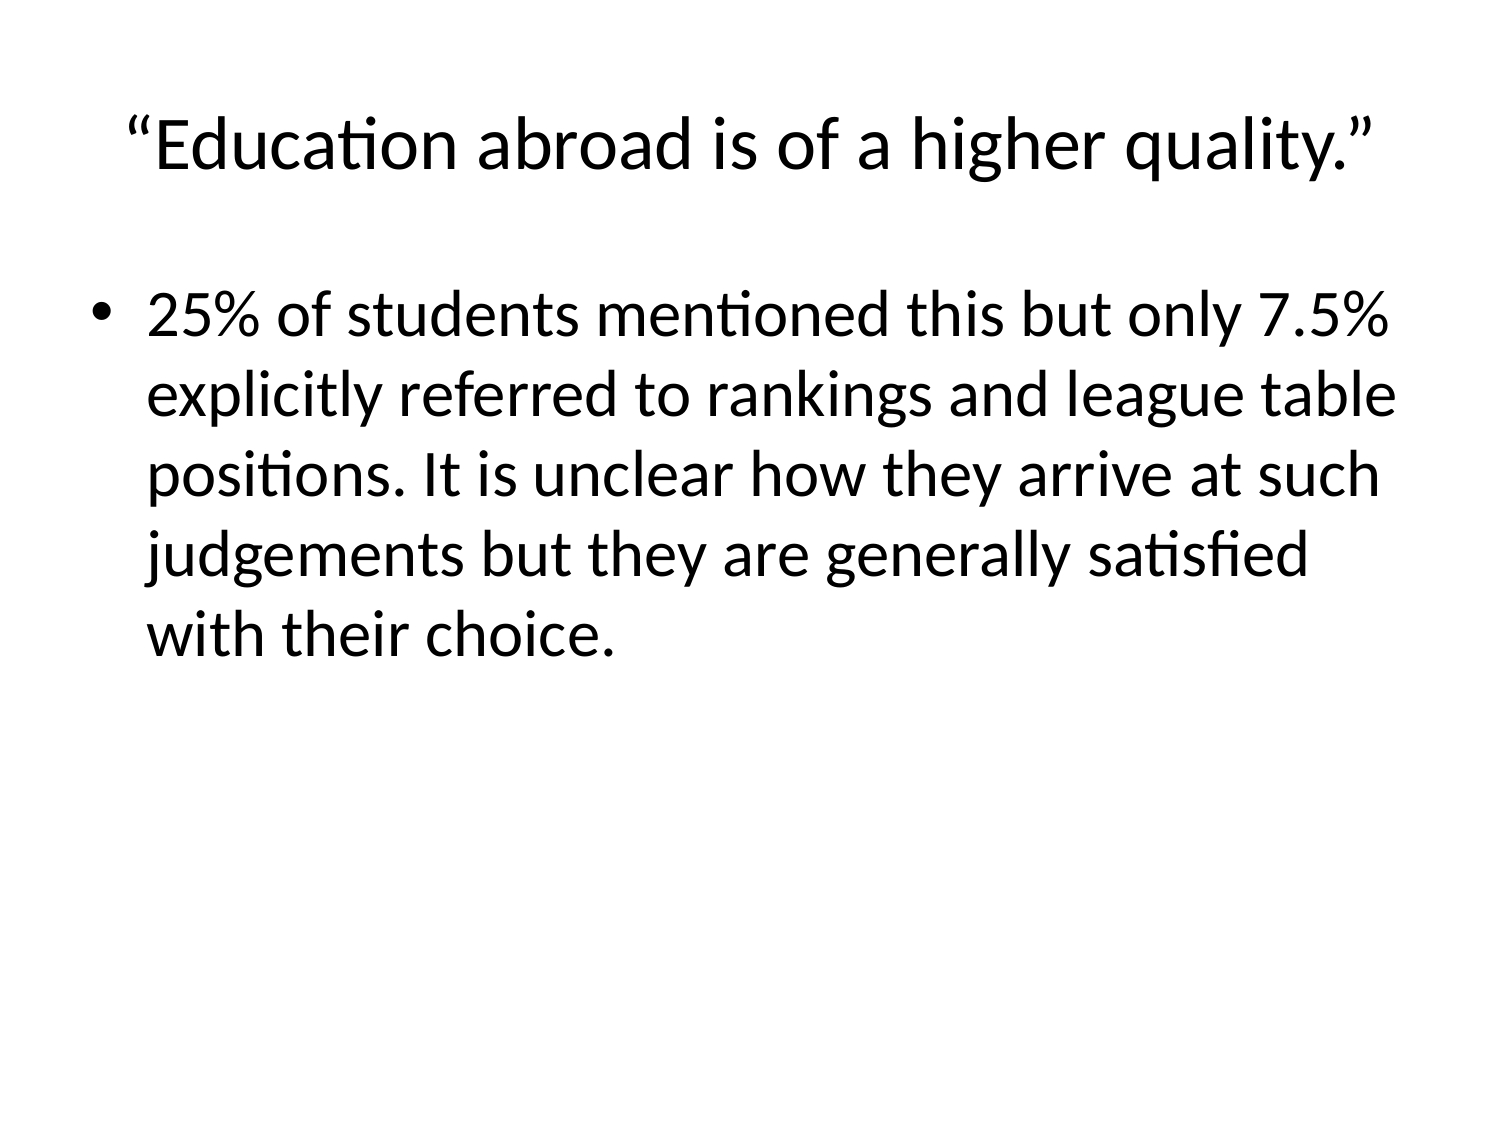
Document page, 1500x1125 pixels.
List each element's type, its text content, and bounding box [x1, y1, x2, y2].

title “Education abroad is of a higher quality.” [75, 45, 1425, 233]
list 25% of students mentioned this but only 7.5% explicitly referred to rankings and league table positions. It is unclear how they arrive at such judgements but they are generally satisfied with their choice. [75, 262, 1425, 1005]
